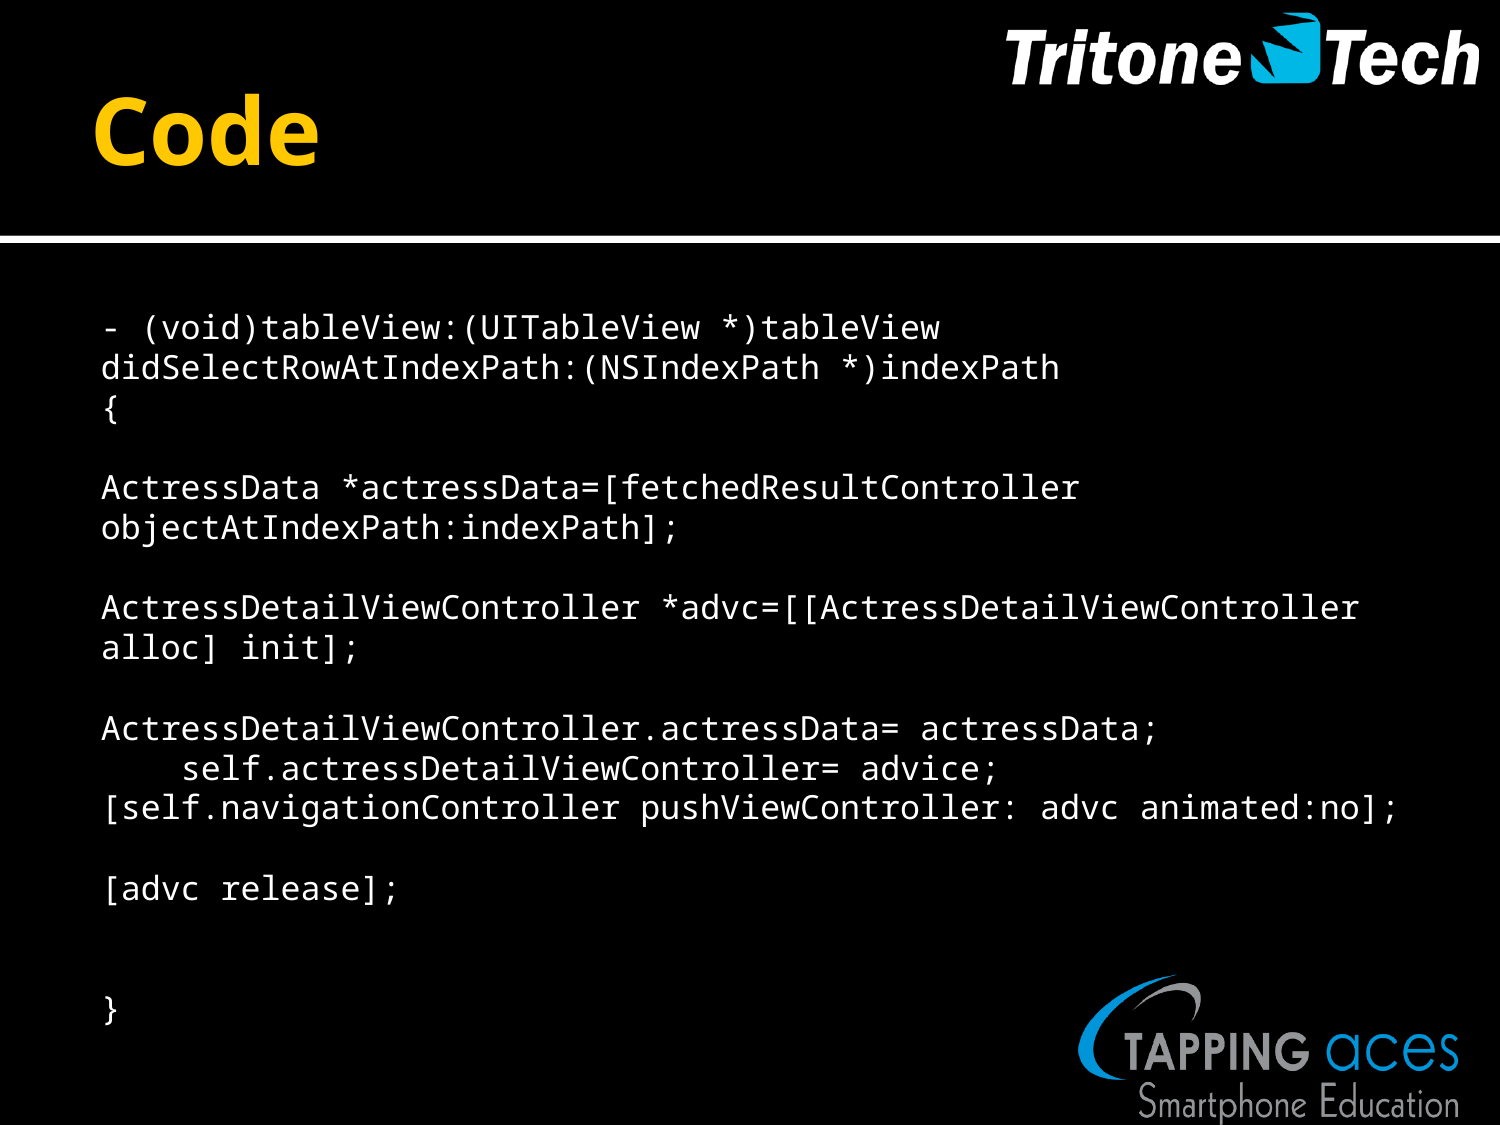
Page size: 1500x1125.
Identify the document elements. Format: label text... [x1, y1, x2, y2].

title Code [75, 25, 1425, 231]
picture [1078, 974, 1170, 1040]
list - (void)tableView:(UITableView *)tableView didSelectRowAtIndexPath:(NSIndexPath *)indexPath { ActressData *actressData=[fetchedResultController objectAtIndexPath:indexPath]; ActressDetailViewController *advc=[[ActressDetailViewController alloc] init]; ActressDetailViewController.actressData= actressData; self.actressDetailViewController= advice; [self.navigationController pushViewController: advc animated:no]; [advc release]; } [75, 291, 1425, 1050]
picture [1078, 974, 1465, 1125]
picture [984, 0, 1500, 105]
